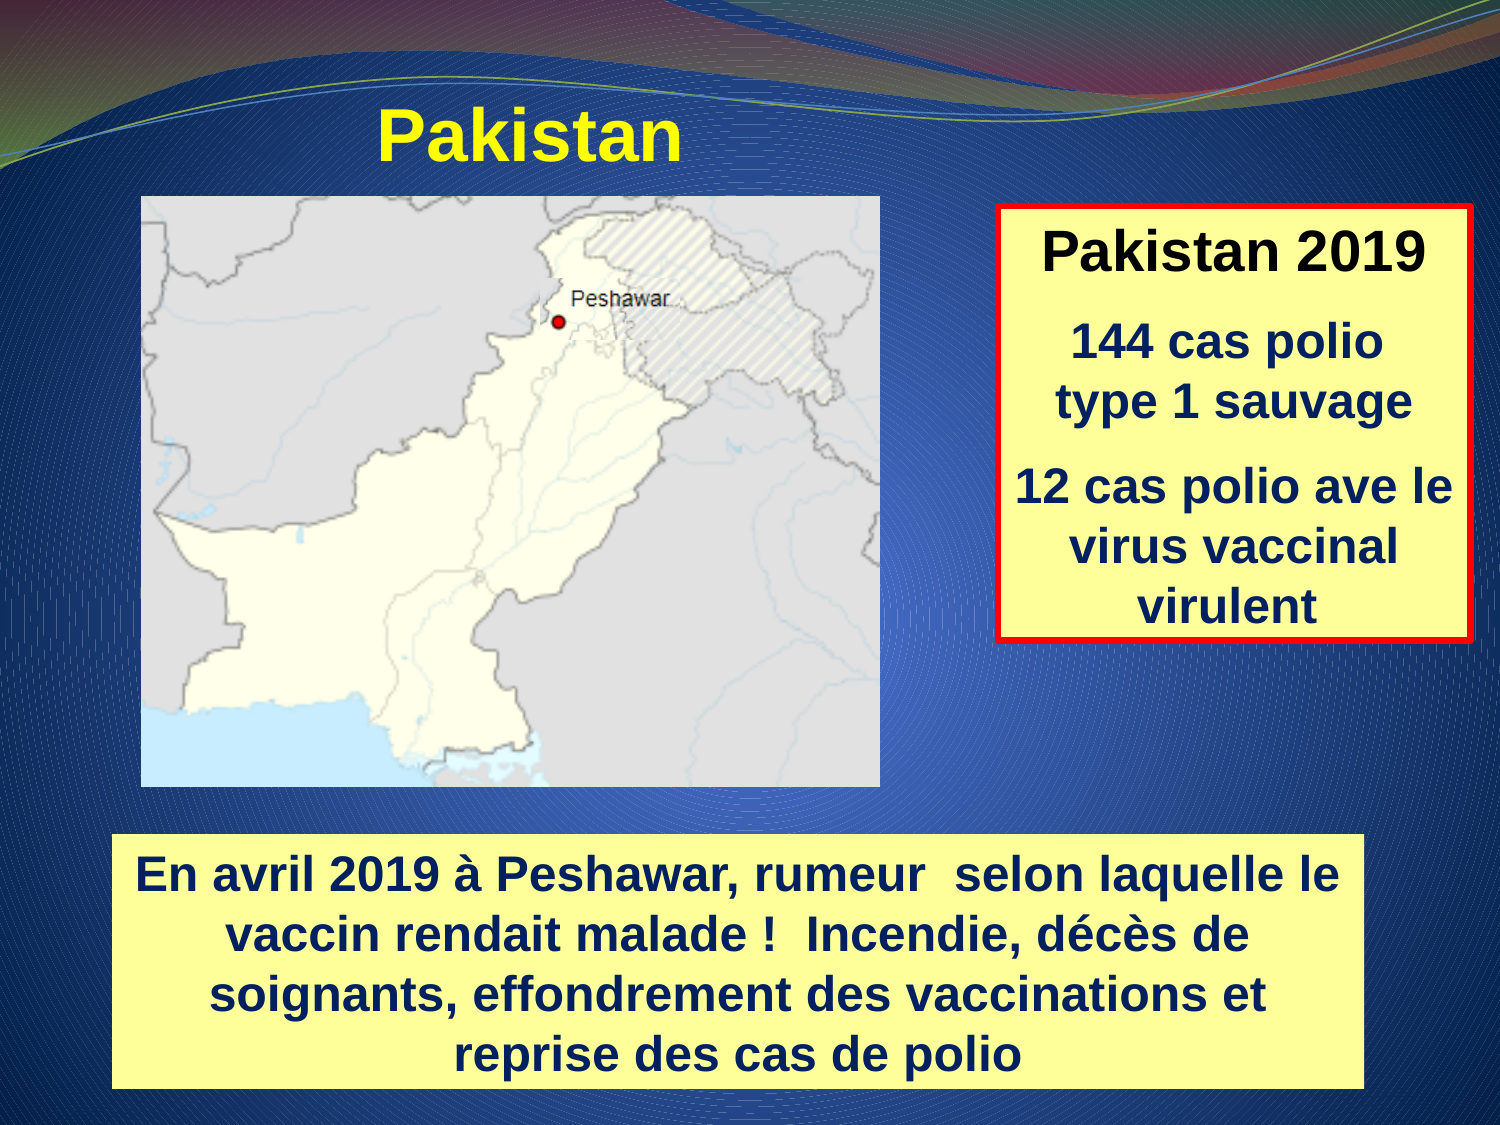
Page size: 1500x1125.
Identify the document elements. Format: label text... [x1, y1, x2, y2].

text_box Pakistan [361, 79, 700, 185]
picture [141, 196, 880, 788]
text_box Pakistan 2019 144 cas polio type 1 sauvage 12 cas polio ave le virus vaccinal virulent [998, 205, 1471, 641]
text_box En avril 2019 à Peshawar, rumeur selon laquelle le vaccin rendait malade ! Incendie, décès de soignants, effondrement des vaccinations et reprise des cas de polio [112, 834, 1365, 1089]
